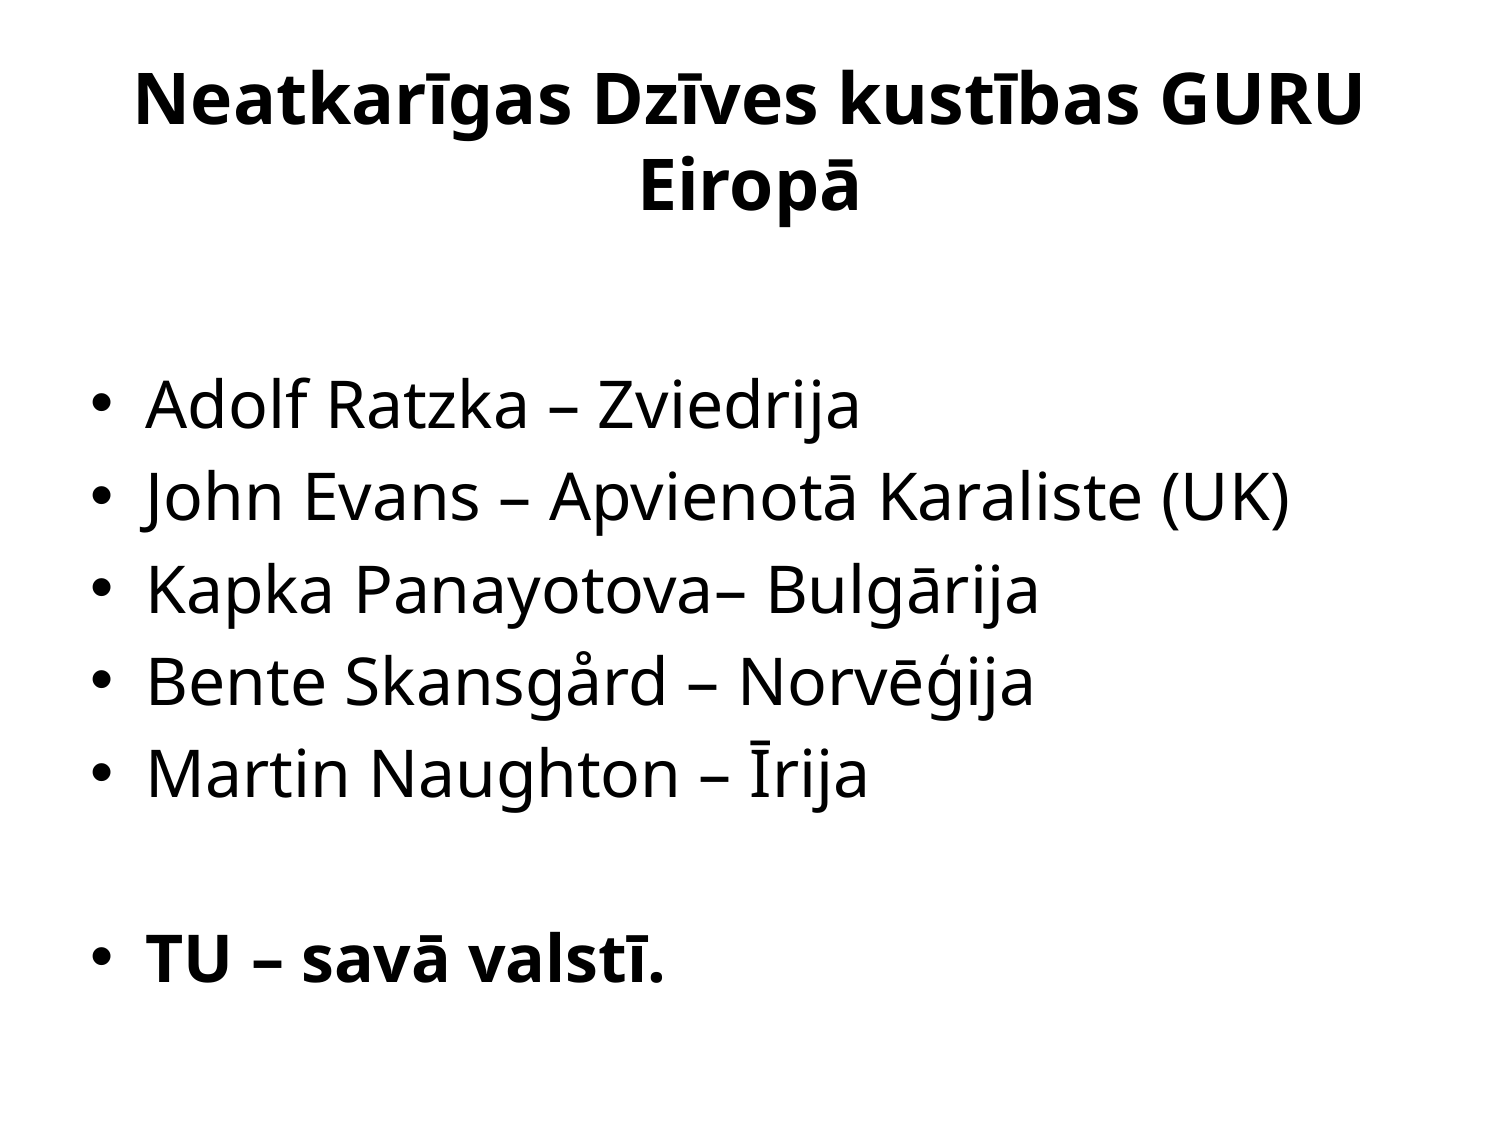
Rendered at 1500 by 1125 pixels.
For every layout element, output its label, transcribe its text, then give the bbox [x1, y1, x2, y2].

title Neatkarīgas Dzīves kustības GURU Eiropā [75, 45, 1425, 233]
list Adolf Ratzka – Zviedrija John Evans – Apvienotā Karaliste (UK) Kapka Panayotova– Bulgārija Bente Skansgård – Norvēģija Martin Naughton – Īrija TU – savā valstī. [75, 262, 1425, 1005]
